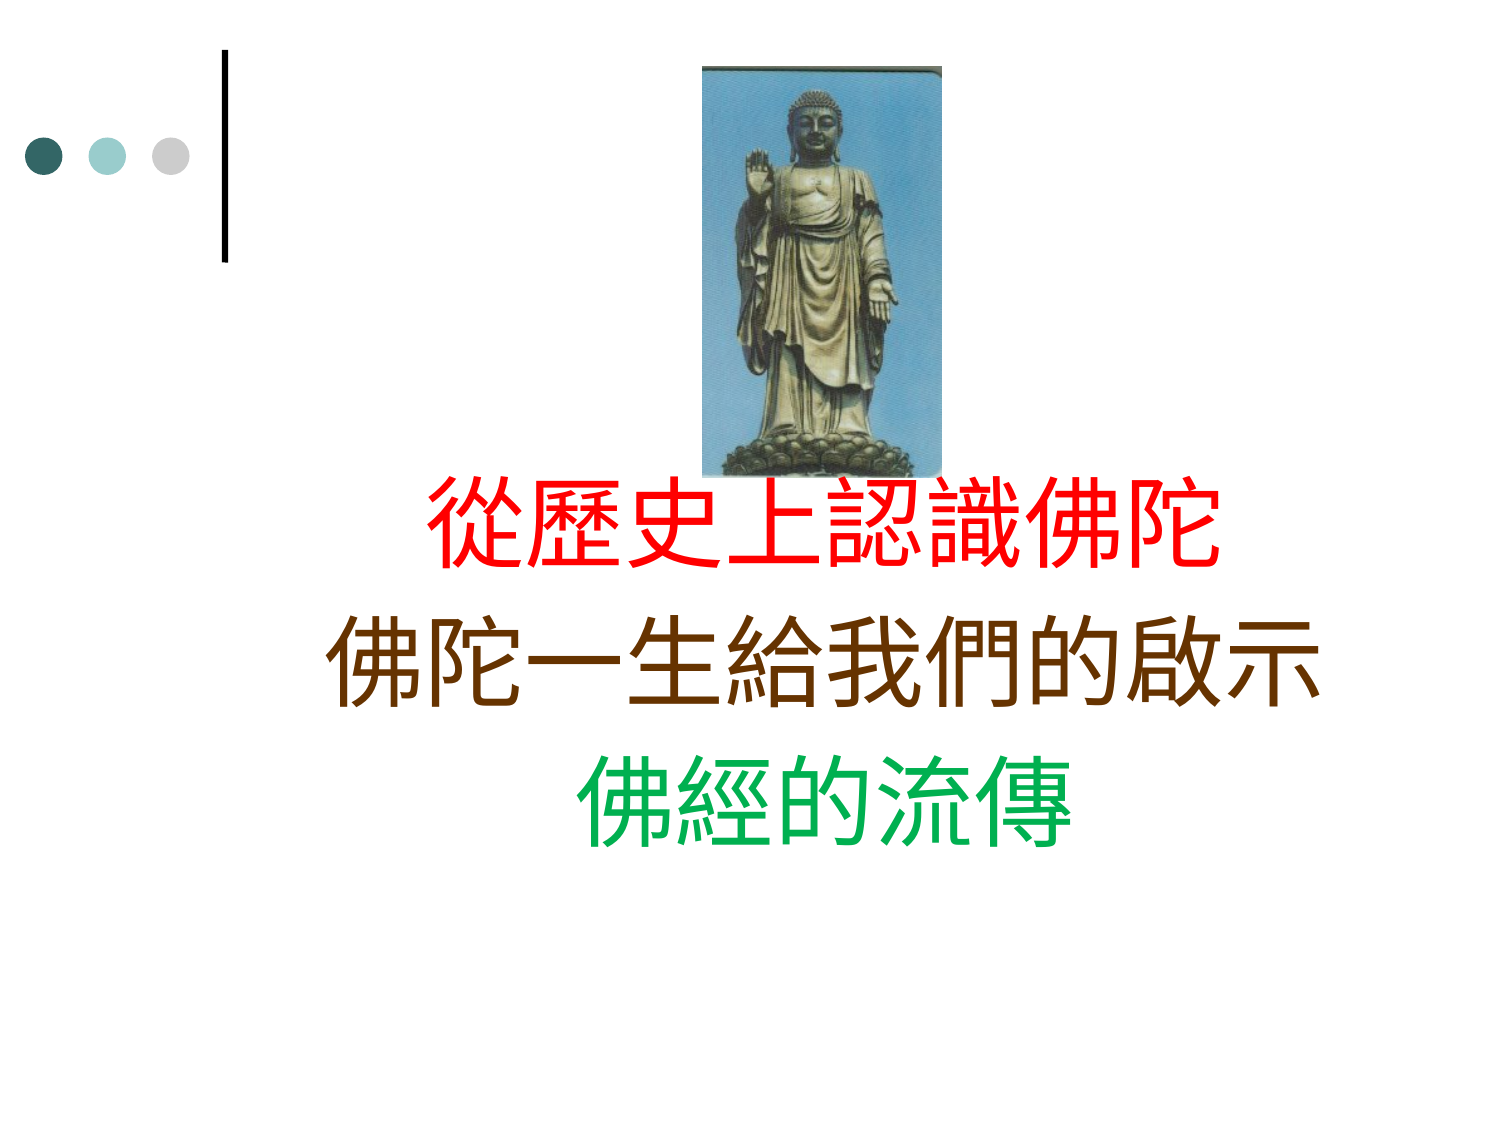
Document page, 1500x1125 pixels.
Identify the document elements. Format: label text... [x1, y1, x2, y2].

list 從歷史上認識佛陀 佛陀一生給我們的啟示 佛經的流傳 [249, 312, 1400, 988]
picture [702, 66, 942, 478]
